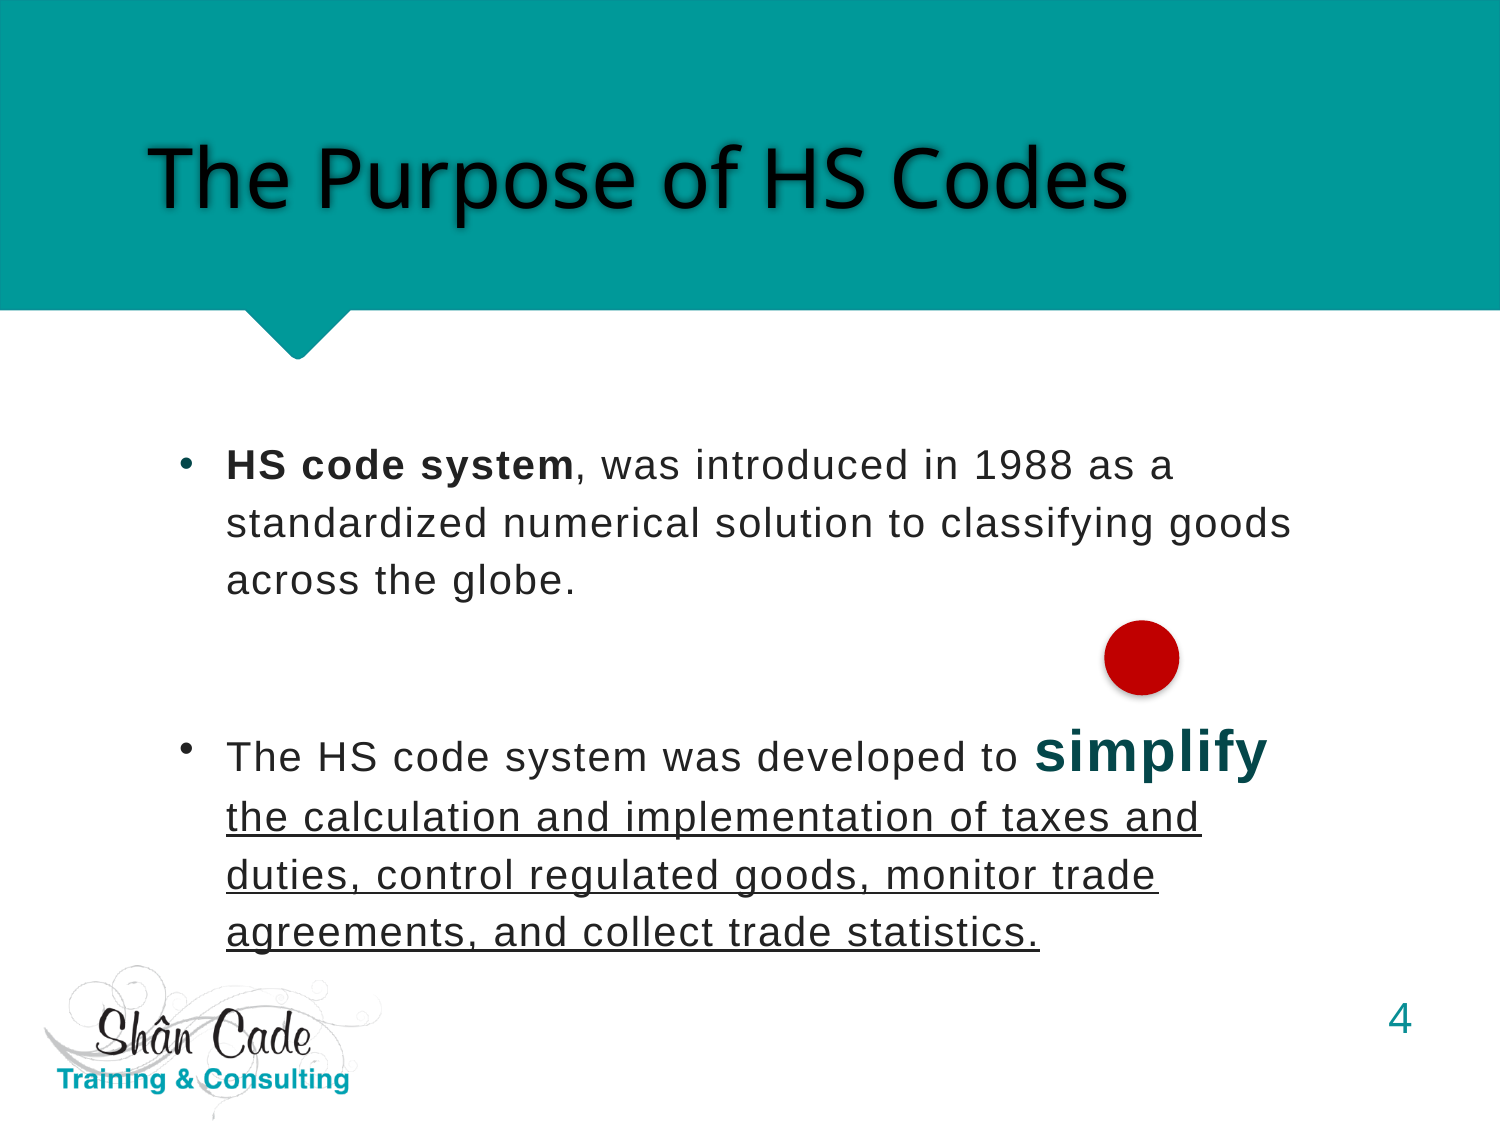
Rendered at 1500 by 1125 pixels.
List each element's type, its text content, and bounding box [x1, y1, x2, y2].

picture [24, 950, 382, 1125]
title The Purpose of HS Codes [132, 73, 1368, 233]
slide_number 4 [1296, 970, 1428, 1051]
text_box HS code system, was introduced in 1988 as a standardized numerical solution to classifying goods across the globe. The HS code system was developed to simplify the calculation and implementation of taxes and duties, control regulated goods, monitor trade agreements, and collect trade statistics. [164, 423, 1361, 963]
text_box [1103, 619, 1181, 697]
